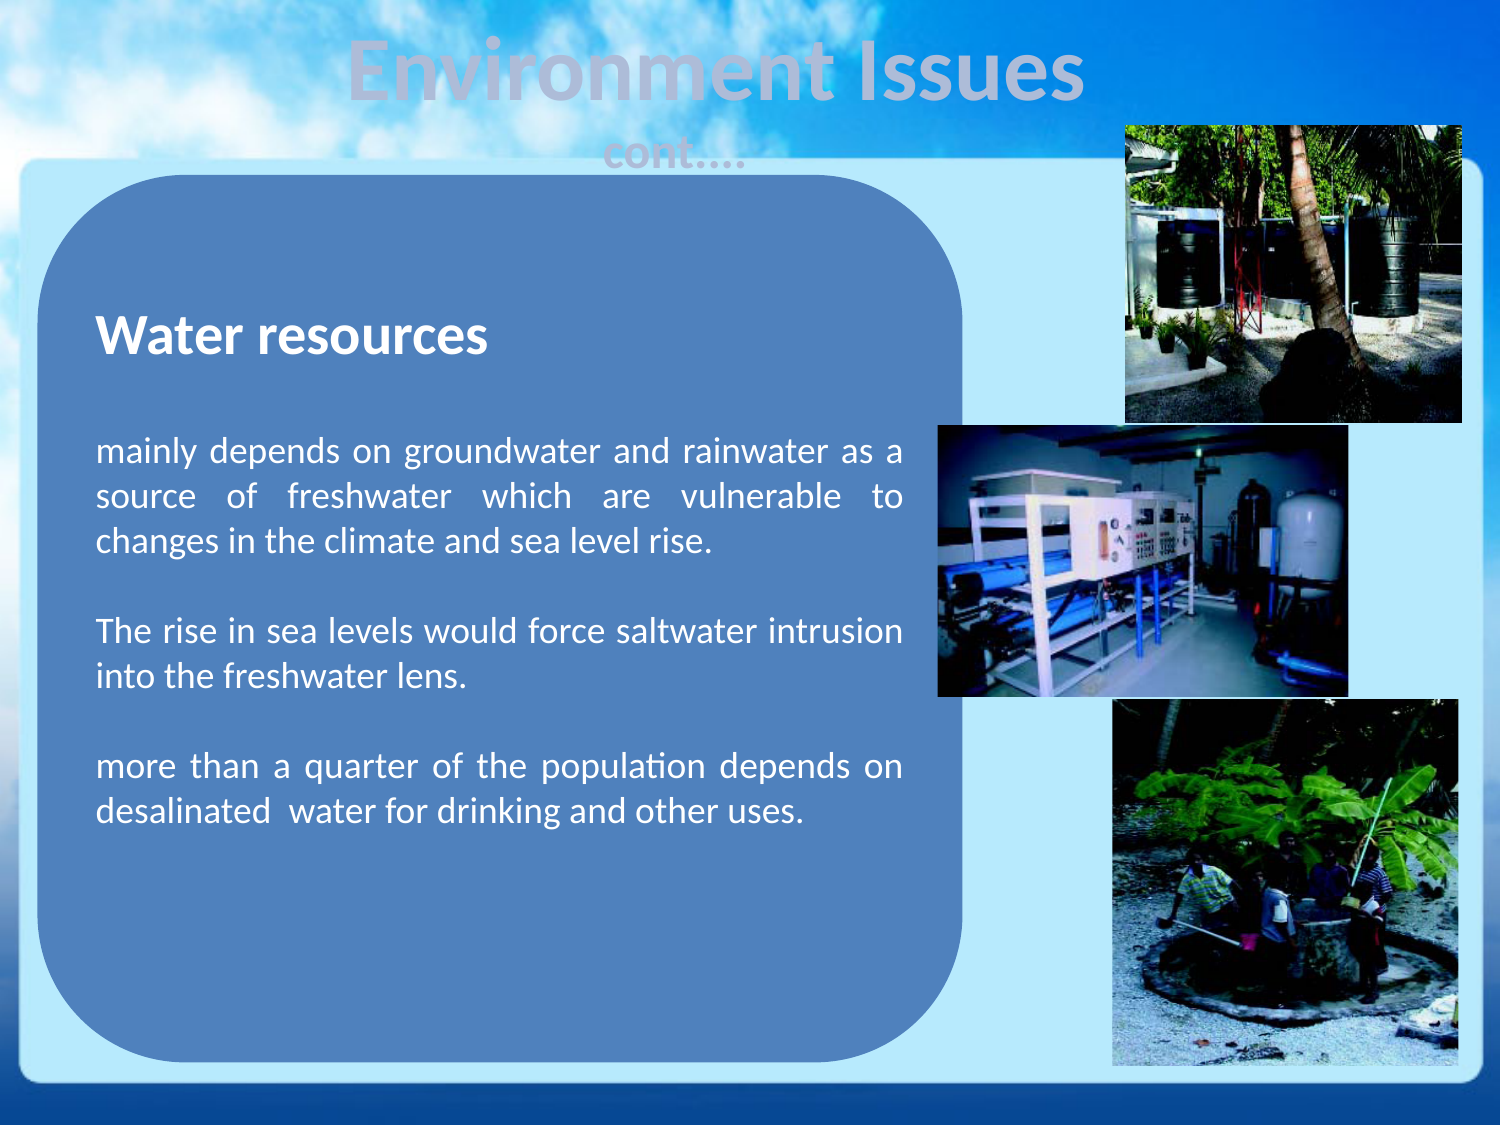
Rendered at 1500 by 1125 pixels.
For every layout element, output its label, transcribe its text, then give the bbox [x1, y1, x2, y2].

text_box Water resources mainly depends on groundwater and rainwater as a source of freshwater which are vulnerable to changes in the climate and sea level rise. The rise in sea levels would force saltwater intrusion into the freshwater lens. more than a quarter of the population depends on desalinated water for drinking and other uses. [35, 188, 965, 1065]
picture [0, 0, 1500, 1125]
title Environment Issues cont.... [0, 0, 1350, 188]
